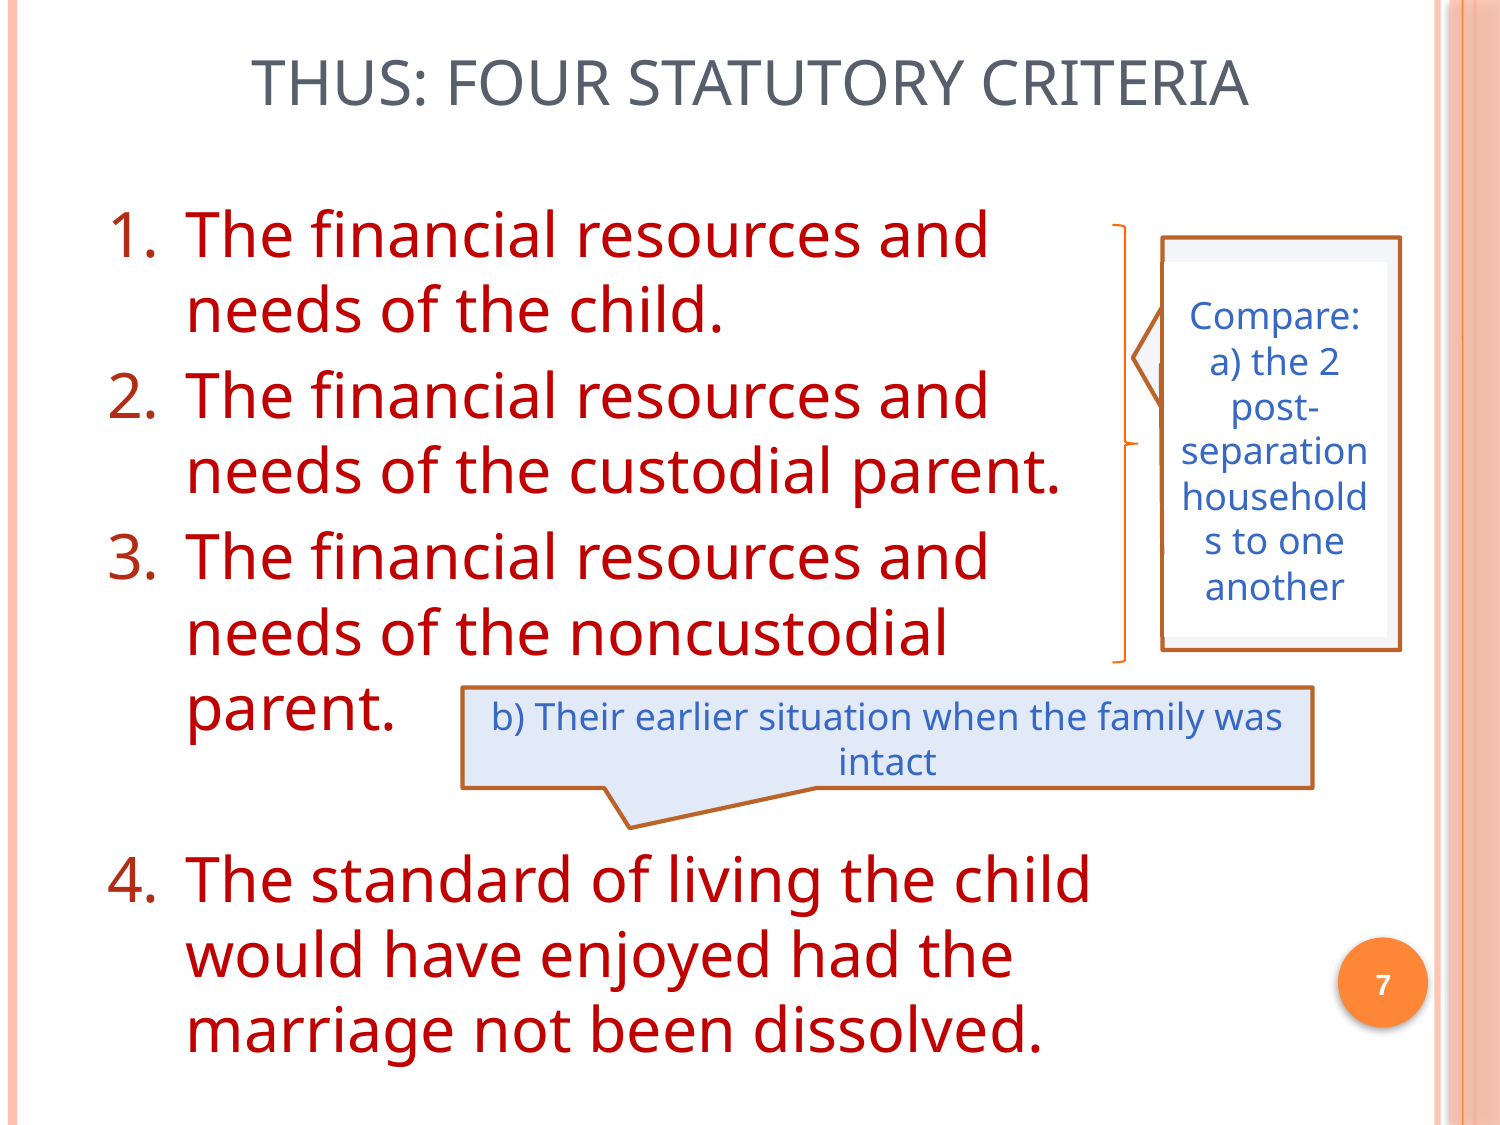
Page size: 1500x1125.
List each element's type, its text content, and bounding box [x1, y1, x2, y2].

title Thus: Four Statutory Criteria [75, 37, 1428, 125]
slide_number 7 [1333, 940, 1434, 1027]
text_box [1160, 235, 1403, 653]
text_box [1131, 306, 1160, 408]
text_box [1112, 223, 1139, 664]
text_box Compare: a) the 2 post-separation households to one another [1158, 262, 1387, 637]
text_box b) Their earlier situation when the family was intact [460, 685, 1315, 831]
list The financial resources and needs of the child. The financial resources and needs of the custodial parent. The financial resources and needs of the noncustodial parent. The standard of living the child would have enjoyed had the marriage not been dissolved. [62, 187, 1188, 1088]
